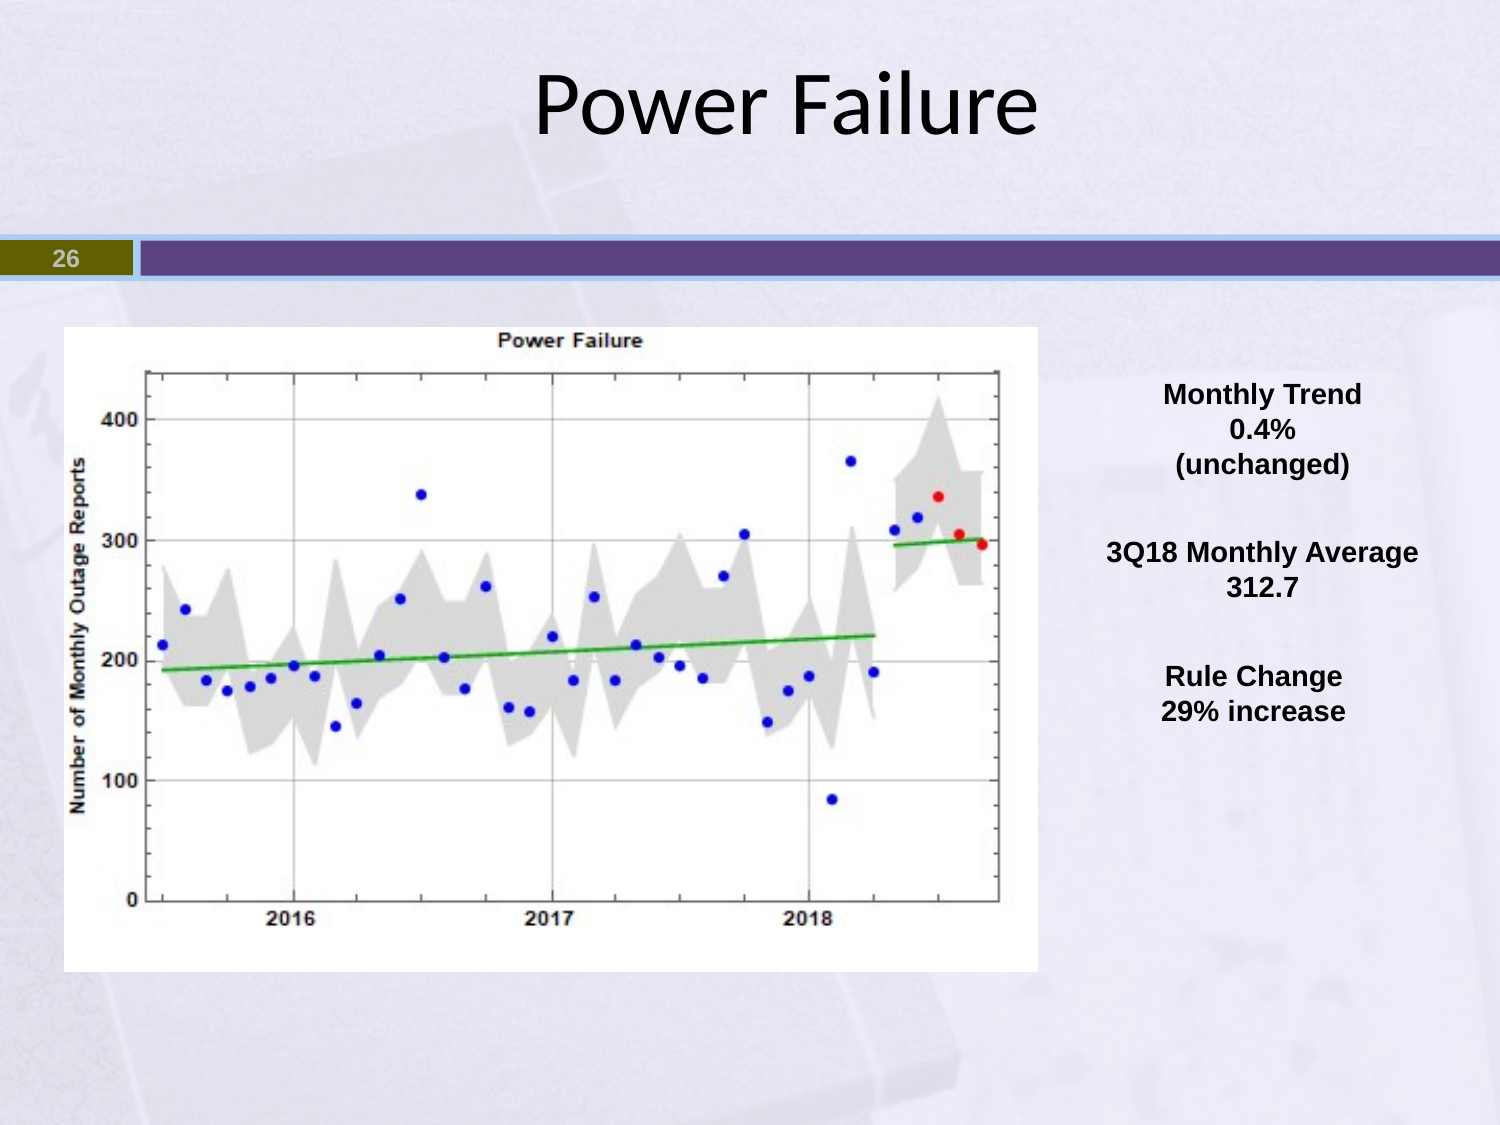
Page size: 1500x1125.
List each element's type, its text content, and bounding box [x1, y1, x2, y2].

picture [64, 327, 1039, 972]
text_box Monthly Trend 0.4% (unchanged) [1148, 368, 1378, 488]
slide_number 26 [0, 234, 133, 282]
text_box 3Q18 Monthly Average 312.7 [1091, 526, 1434, 646]
title Power Failure [112, 4, 1463, 192]
text_box Rule Change 29% increase [1146, 649, 1362, 735]
